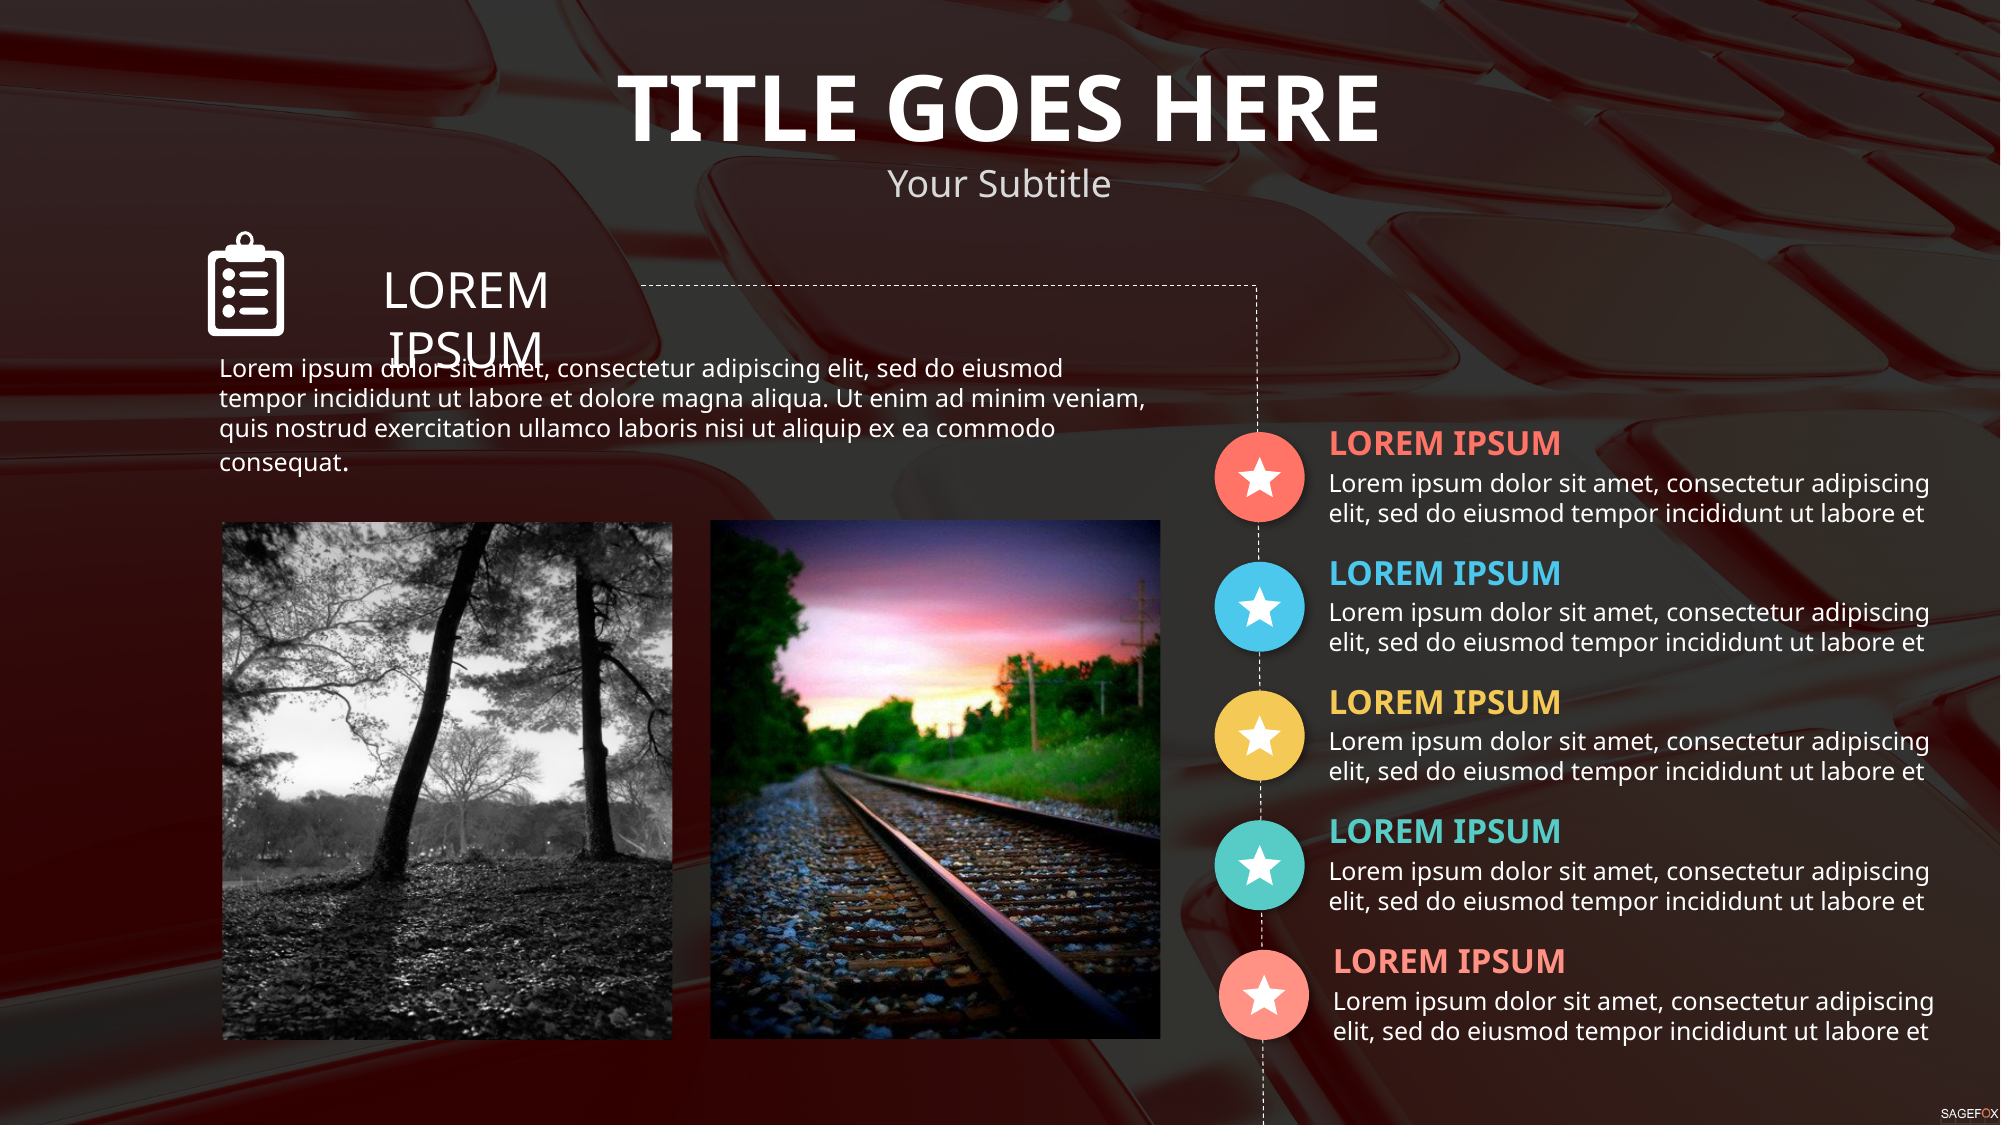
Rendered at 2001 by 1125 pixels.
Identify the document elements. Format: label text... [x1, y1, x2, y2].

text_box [1218, 949, 1309, 1040]
picture [0, 0, 2001, 1125]
text_box LOREM IPSUM Lorem ipsum dolor sit amet, consectetur adipiscing elit, sed do eiusmod tempor incididunt ut labore et [1322, 935, 1958, 1050]
text_box Lorem ipsum dolor sit amet, consectetur adipiscing elit, sed do eiusmod tempor incididunt ut labore et dolore magna aliqua. Ut enim ad minim veniam, quis nostrud exercitation ullamco laboris nisi ut aliquip ex ea commodo consequat. [204, 344, 1168, 485]
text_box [1256, 287, 1264, 432]
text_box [1256, 1040, 1264, 1125]
text_box LOREM IPSUM [292, 250, 642, 344]
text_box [1256, 652, 1264, 690]
text_box [221, 521, 673, 1041]
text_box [1214, 561, 1305, 652]
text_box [1256, 781, 1264, 820]
text_box TITLE GOES HERE Your Subtitle [548, 42, 1452, 212]
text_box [1256, 523, 1264, 561]
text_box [207, 231, 285, 337]
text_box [1214, 690, 1305, 781]
text_box LOREM IPSUM Lorem ipsum dolor sit amet, consectetur adipiscing elit, sed do eiusmod tempor incididunt ut labore et [1318, 675, 1953, 791]
text_box LOREM IPSUM Lorem ipsum dolor sit amet, consectetur adipiscing elit, sed do eiusmod tempor incididunt ut labore et [1318, 546, 1953, 662]
text_box LOREM IPSUM Lorem ipsum dolor sit amet, consectetur adipiscing elit, sed do eiusmod tempor incididunt ut labore et [1318, 805, 1953, 921]
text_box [1214, 820, 1305, 911]
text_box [1256, 911, 1264, 949]
text_box [709, 520, 1161, 1039]
text_box LOREM IPSUM Lorem ipsum dolor sit amet, consectetur adipiscing elit, sed do eiusmod tempor incididunt ut labore et [1318, 417, 1953, 533]
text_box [1214, 432, 1305, 523]
